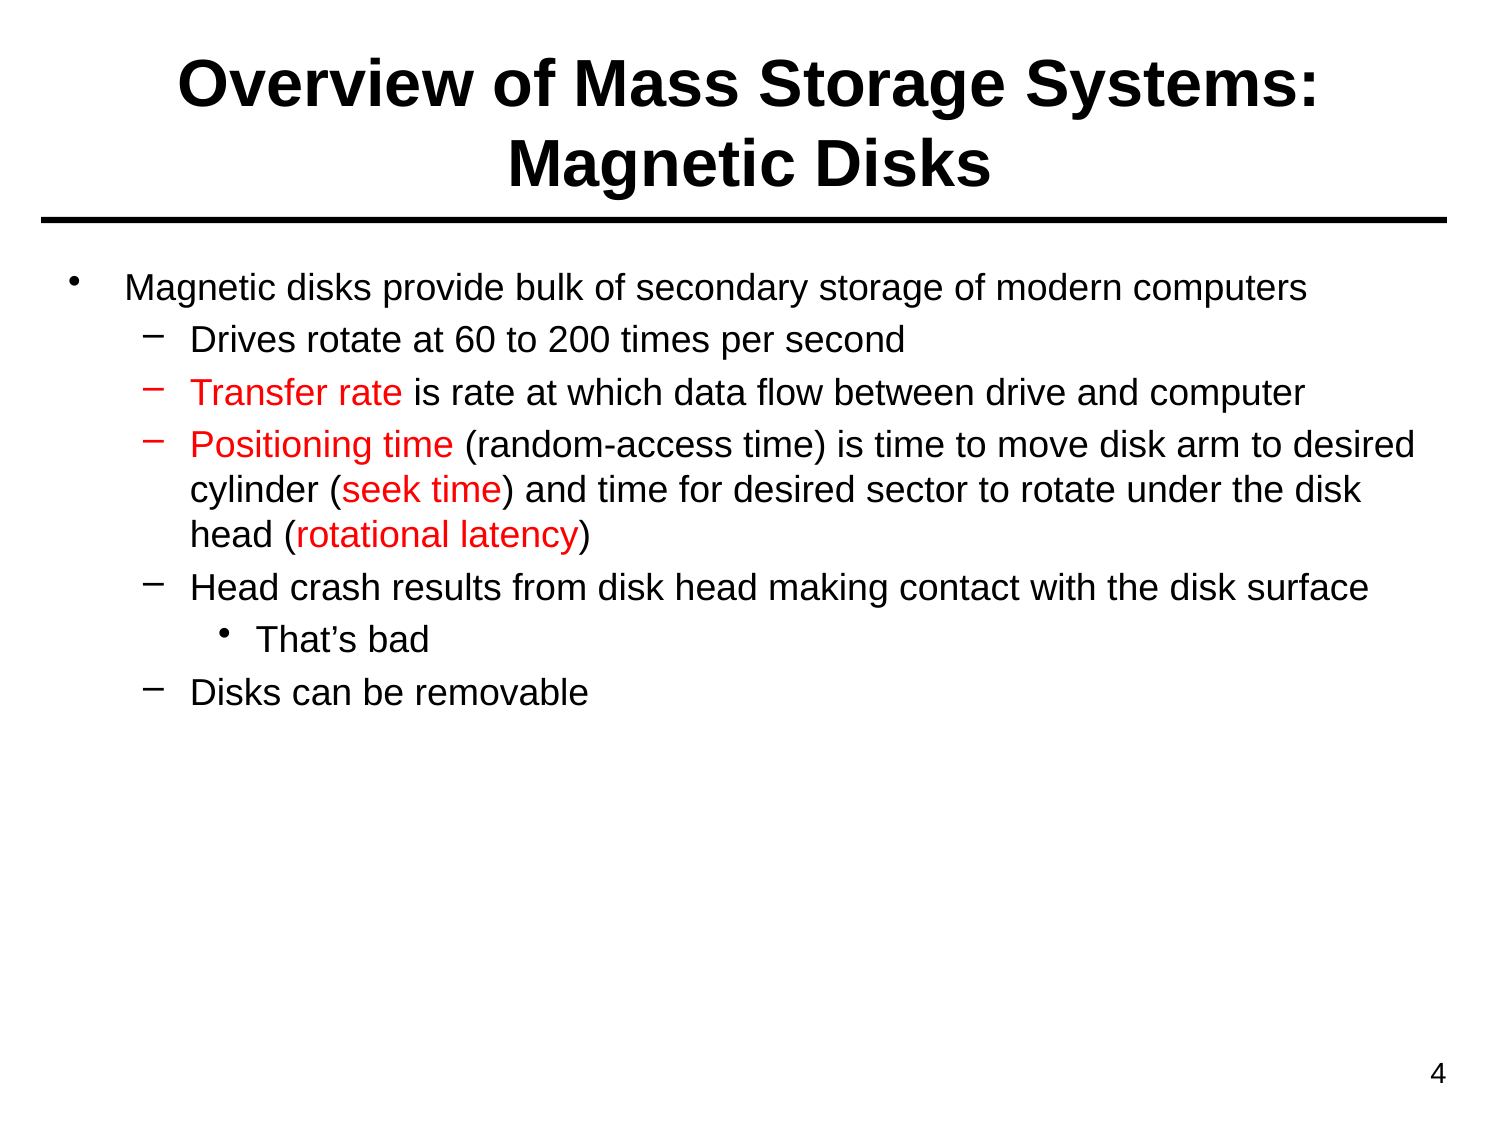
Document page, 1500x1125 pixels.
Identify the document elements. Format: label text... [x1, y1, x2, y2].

list Magnetic disks provide bulk of secondary storage of modern computers Drives rotate at 60 to 200 times per second Transfer rate is rate at which data flow between drive and computer Positioning time (random-access time) is time to move disk arm to desired cylinder (seek time) and time for desired sector to rotate under the disk head (rotational latency) Head crash results from disk head making contact with the disk surface That’s bad Disks can be removable [53, 255, 1447, 1024]
slide_number 4 [1305, 1046, 1462, 1098]
title Overview of Mass Storage Systems: Magnetic Disks [53, 26, 1447, 214]
